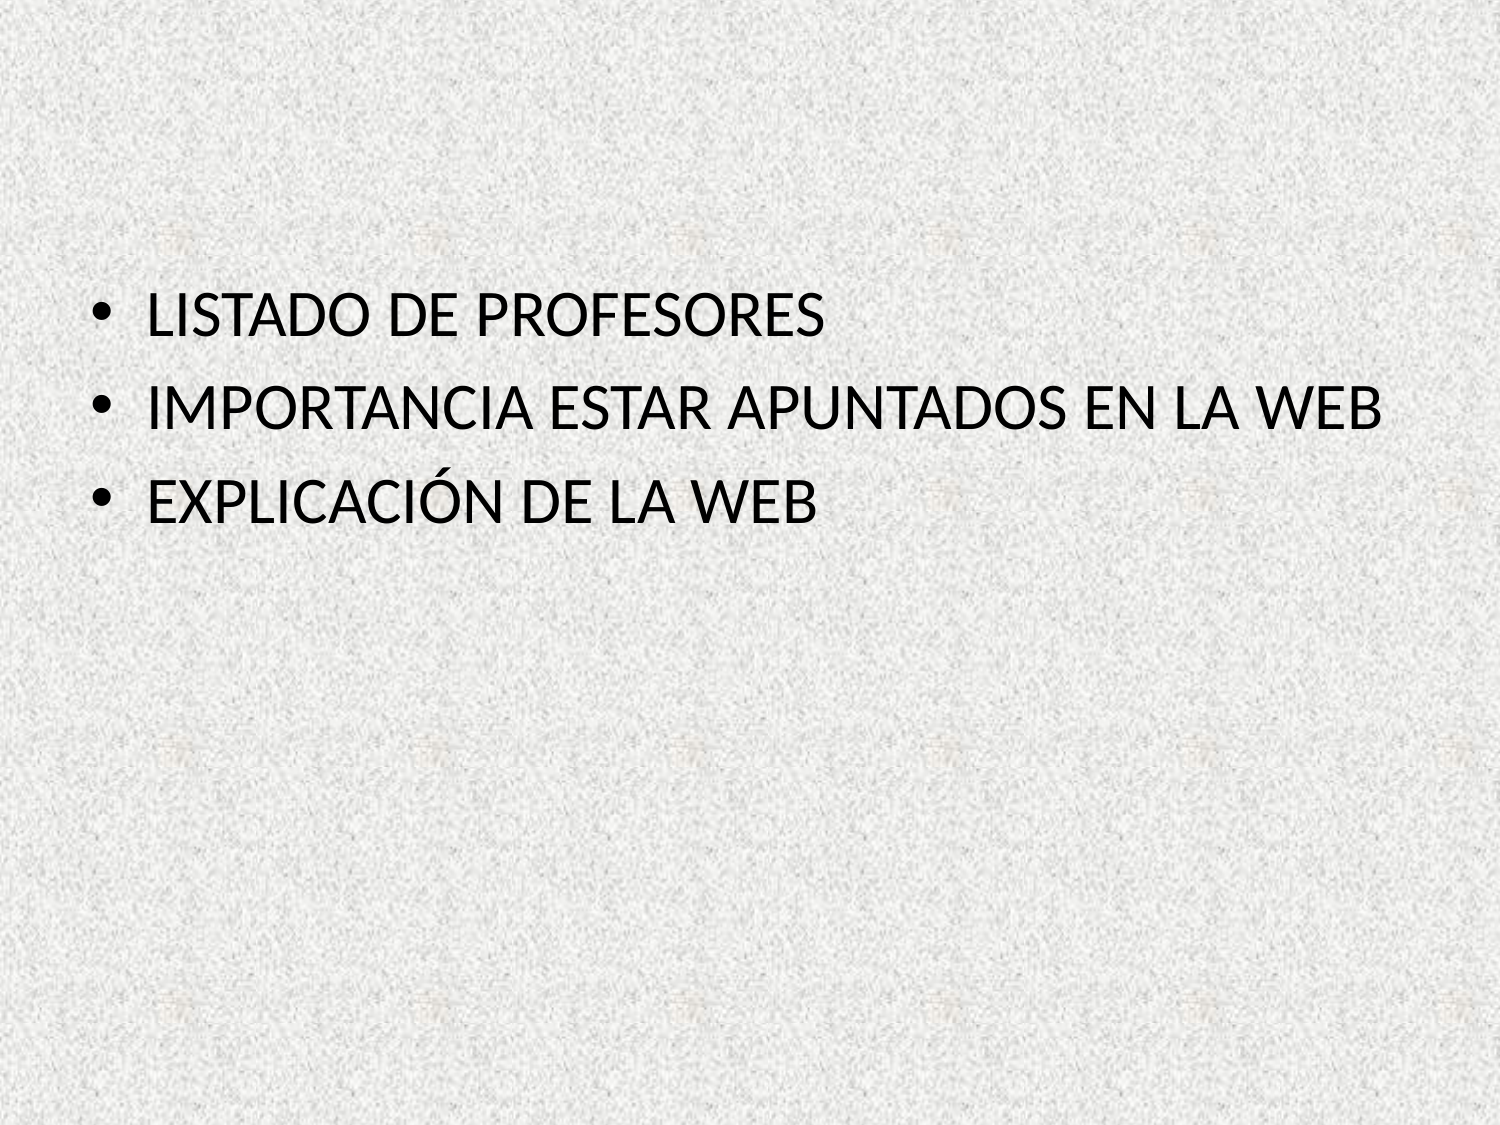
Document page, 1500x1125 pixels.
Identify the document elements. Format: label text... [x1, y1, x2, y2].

list LISTADO DE PROFESORES IMPORTANCIA ESTAR APUNTADOS EN LA WEB EXPLICACIÓN DE LA WEB [75, 262, 1425, 1005]
picture [0, 0, 1500, 1125]
